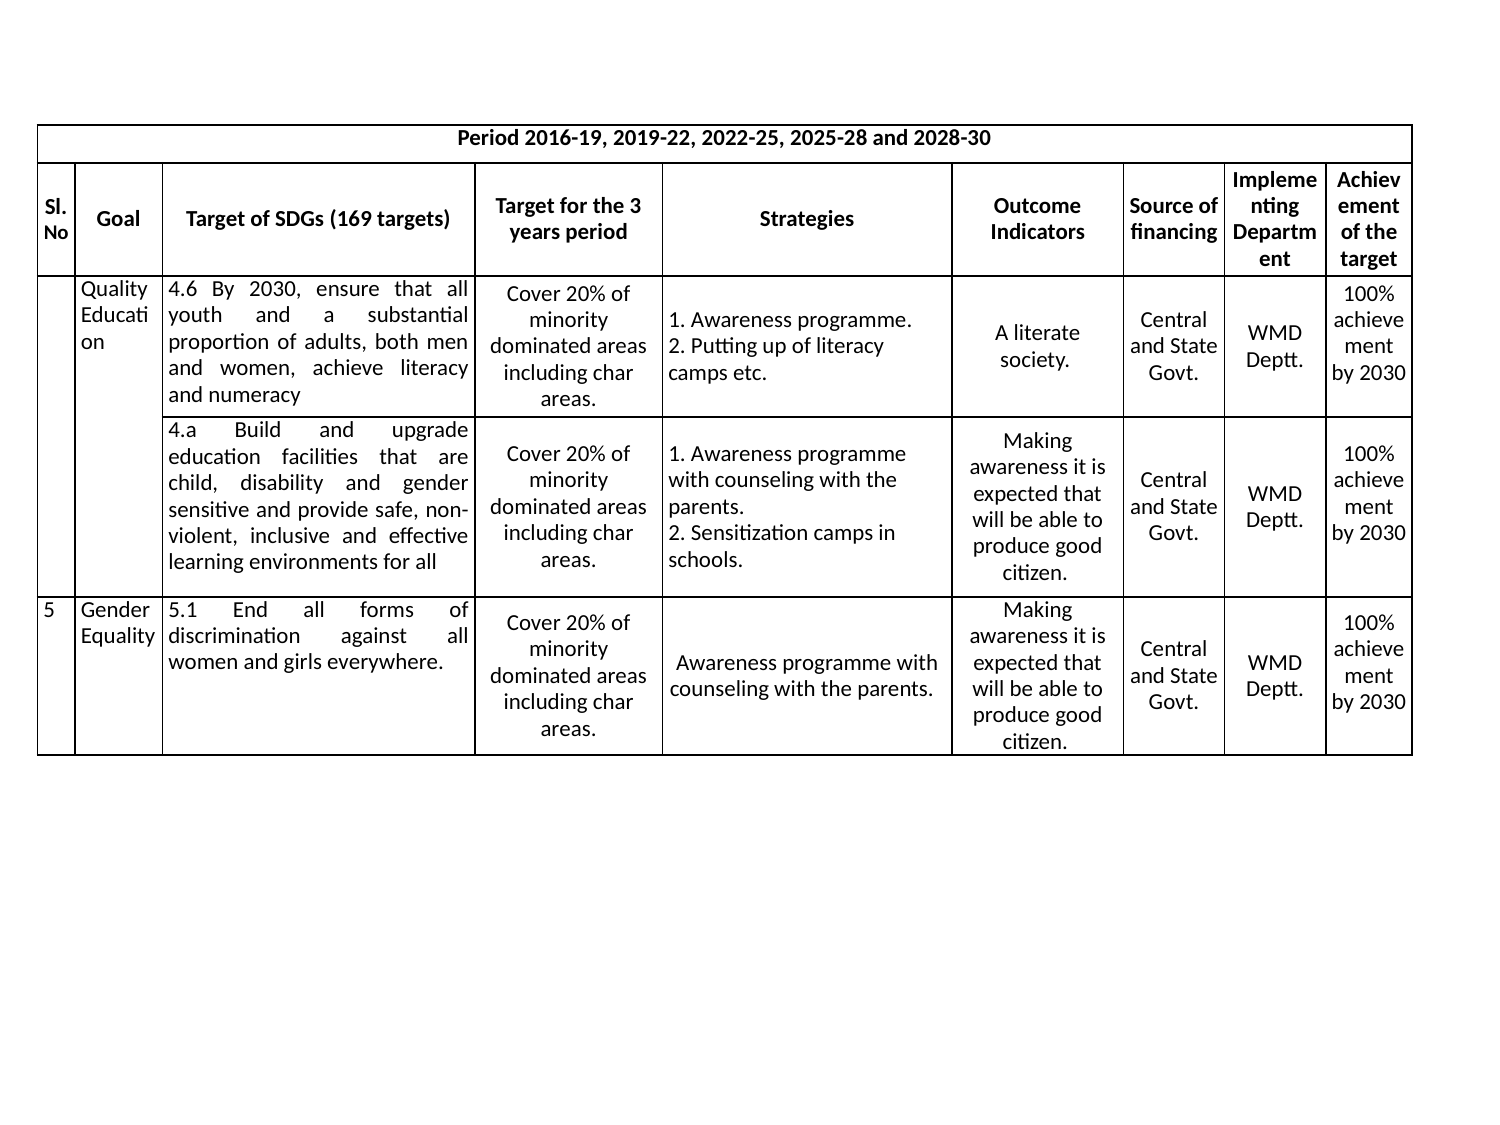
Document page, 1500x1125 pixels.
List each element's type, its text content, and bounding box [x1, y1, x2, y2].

table_cell Outcome Indicators [953, 164, 1123, 275]
table_cell Implementing Department [1225, 164, 1325, 275]
table_cell 1. Awareness programme. 2. Putting up of literacy camps etc. [663, 277, 951, 416]
table_cell Quality Education [76, 277, 162, 596]
table_cell 1. Awareness programme with counseling with the parents. 2. Sensitization camps in schools. [663, 418, 951, 596]
table_cell 5.1 End all forms of discrimination against all women and girls everywhere. [163, 598, 474, 754]
table_cell Goal [76, 164, 162, 275]
table_cell WMD Deptt. [1225, 418, 1325, 596]
table_cell Strategies [663, 164, 951, 275]
table_header Period 2016-19, 2019-22, 2022-25, 2025-28 and 2028-30 [38, 126, 1411, 162]
table_cell 5 [38, 598, 74, 754]
table_cell Making awareness it is expected that will be able to produce good citizen. [953, 598, 1123, 754]
table_cell A literate society. [953, 277, 1123, 416]
table_cell [38, 277, 74, 596]
table_cell Target of SDGs (169 targets) [163, 164, 474, 275]
table_cell Target for the 3 years period [476, 164, 662, 275]
table_cell Central and State Govt. [1124, 277, 1224, 416]
table_cell Making awareness it is expected that will be able to produce good citizen. [953, 418, 1123, 596]
table_cell Sl. No [38, 164, 74, 275]
table_cell Cover 20% of minority dominated areas including char areas. [476, 598, 662, 754]
table_cell 4.a Build and upgrade education facilities that are child, disability and gender sensitive and provide safe, non-violent, inclusive and effective learning environments for all [163, 418, 474, 596]
table_cell Awareness programme with counseling with the parents. [663, 598, 951, 754]
table_cell 100% achievement by 2030 [1327, 277, 1411, 416]
table_cell 4.6 By 2030, ensure that all youth and a substantial proportion of adults, both men and women, achieve literacy and numeracy [163, 277, 474, 416]
table_cell Gender Equality [76, 598, 162, 754]
table_cell WMD Deptt. [1225, 598, 1325, 754]
table_cell WMD Deptt. [1225, 277, 1325, 416]
table_cell Cover 20% of minority dominated areas including char areas. [476, 418, 662, 596]
table_cell Achievement of the target [1327, 164, 1411, 275]
table_cell Central and State Govt. [1124, 598, 1224, 754]
table_cell Central and State Govt. [1124, 418, 1224, 596]
table_cell Source of financing [1124, 164, 1224, 275]
table_cell 100% achievement by 2030 [1327, 598, 1411, 754]
table_cell 100% achievement by 2030 [1327, 418, 1411, 596]
table_cell Cover 20% of minority dominated areas including char areas. [476, 277, 662, 416]
